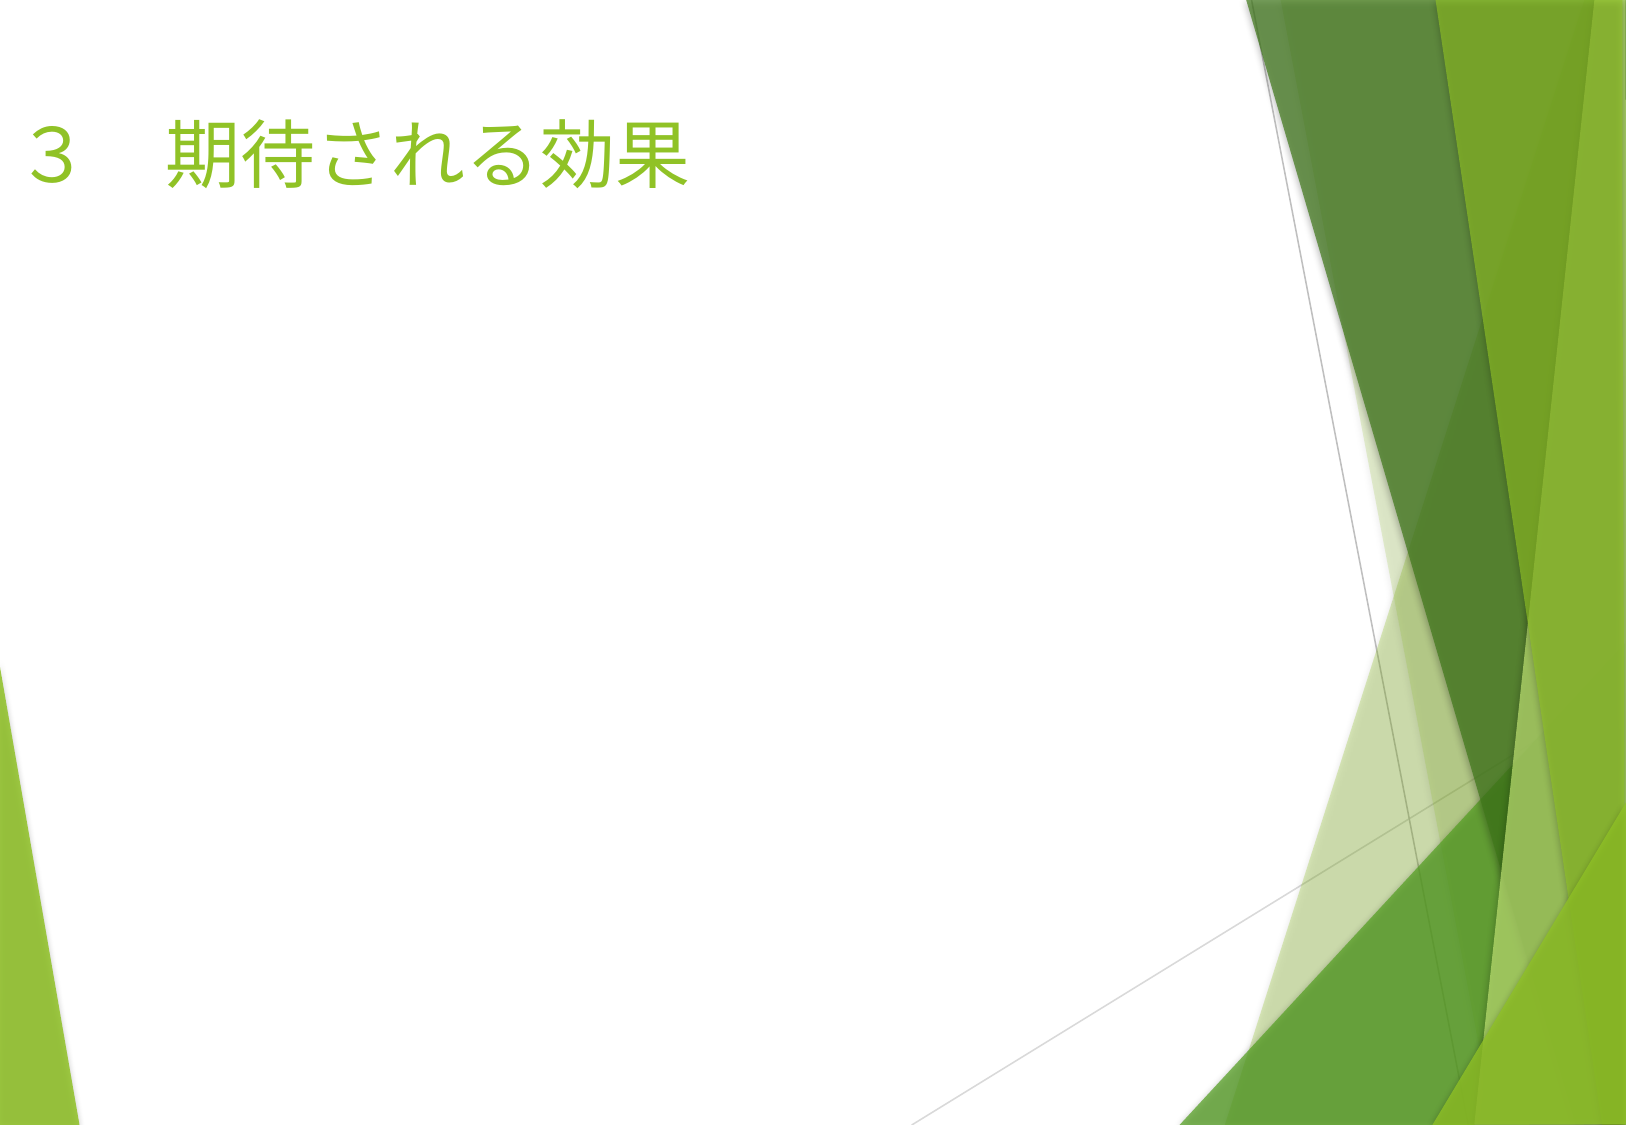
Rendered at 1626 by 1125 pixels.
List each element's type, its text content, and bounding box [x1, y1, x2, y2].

title ３ 期待される効果 [0, 99, 1411, 233]
